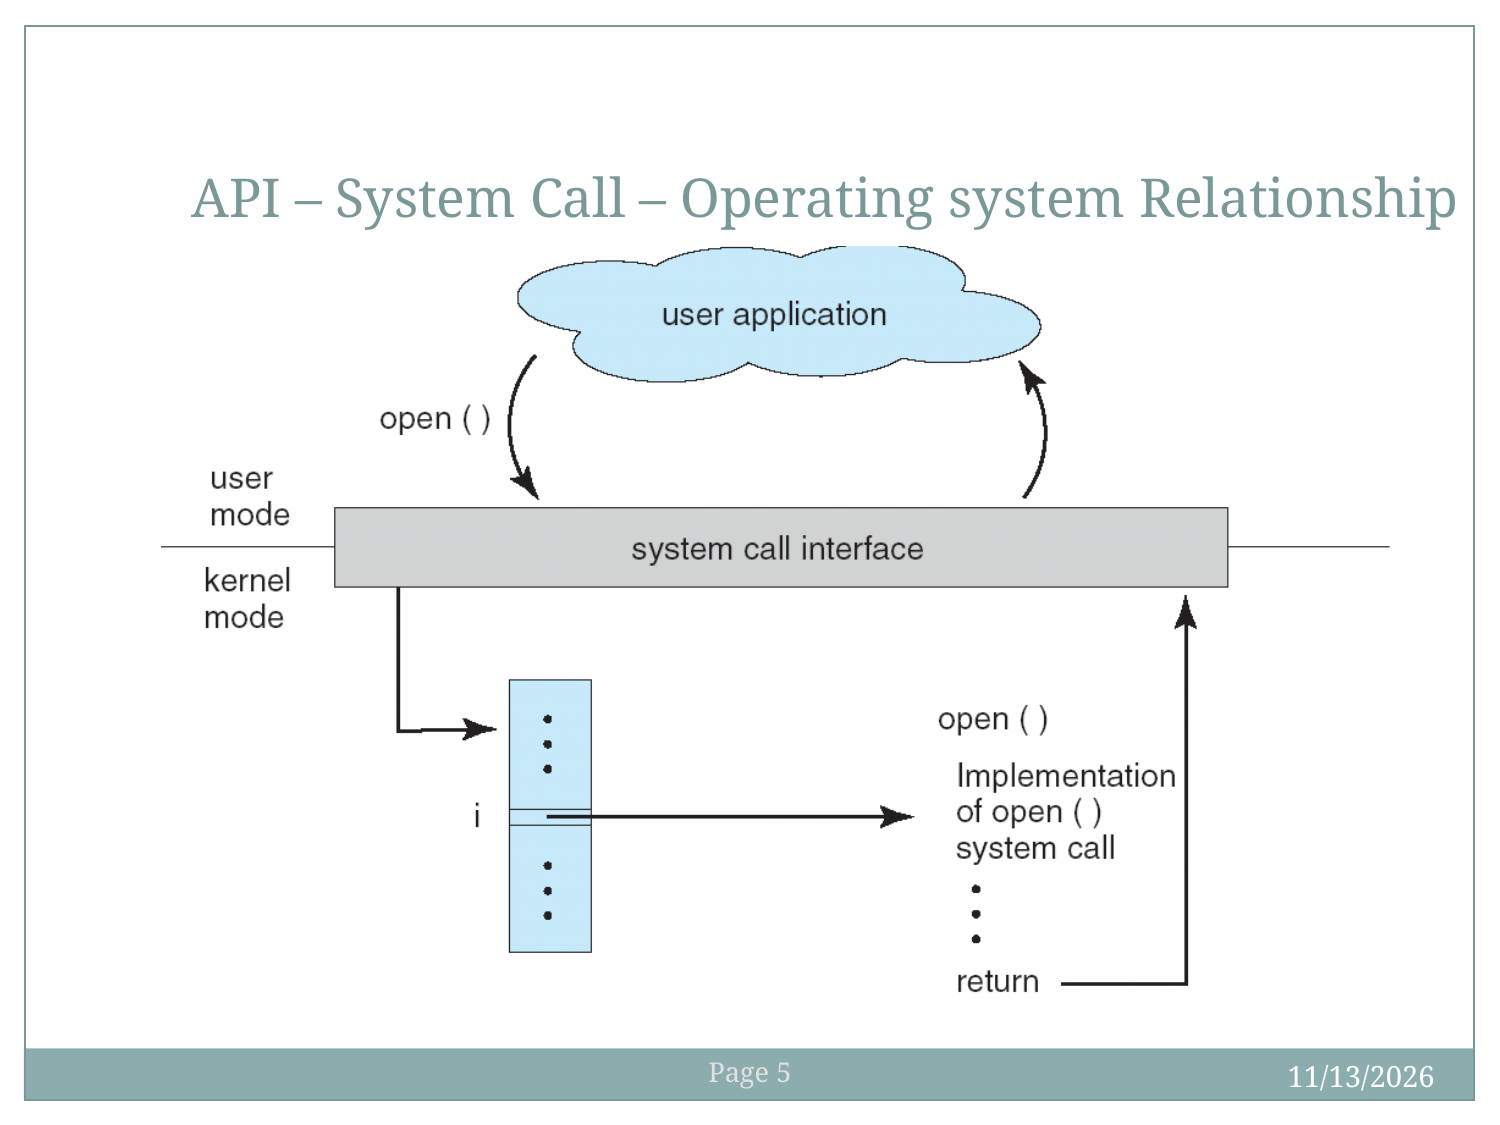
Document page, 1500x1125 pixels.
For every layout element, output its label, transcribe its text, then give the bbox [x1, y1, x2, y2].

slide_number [950, 1050, 1450, 1111]
slide_number Page 5 [699, 1037, 800, 1110]
title API – System Call – Operating system Relationship [150, 141, 1500, 236]
picture [160, 245, 1390, 996]
